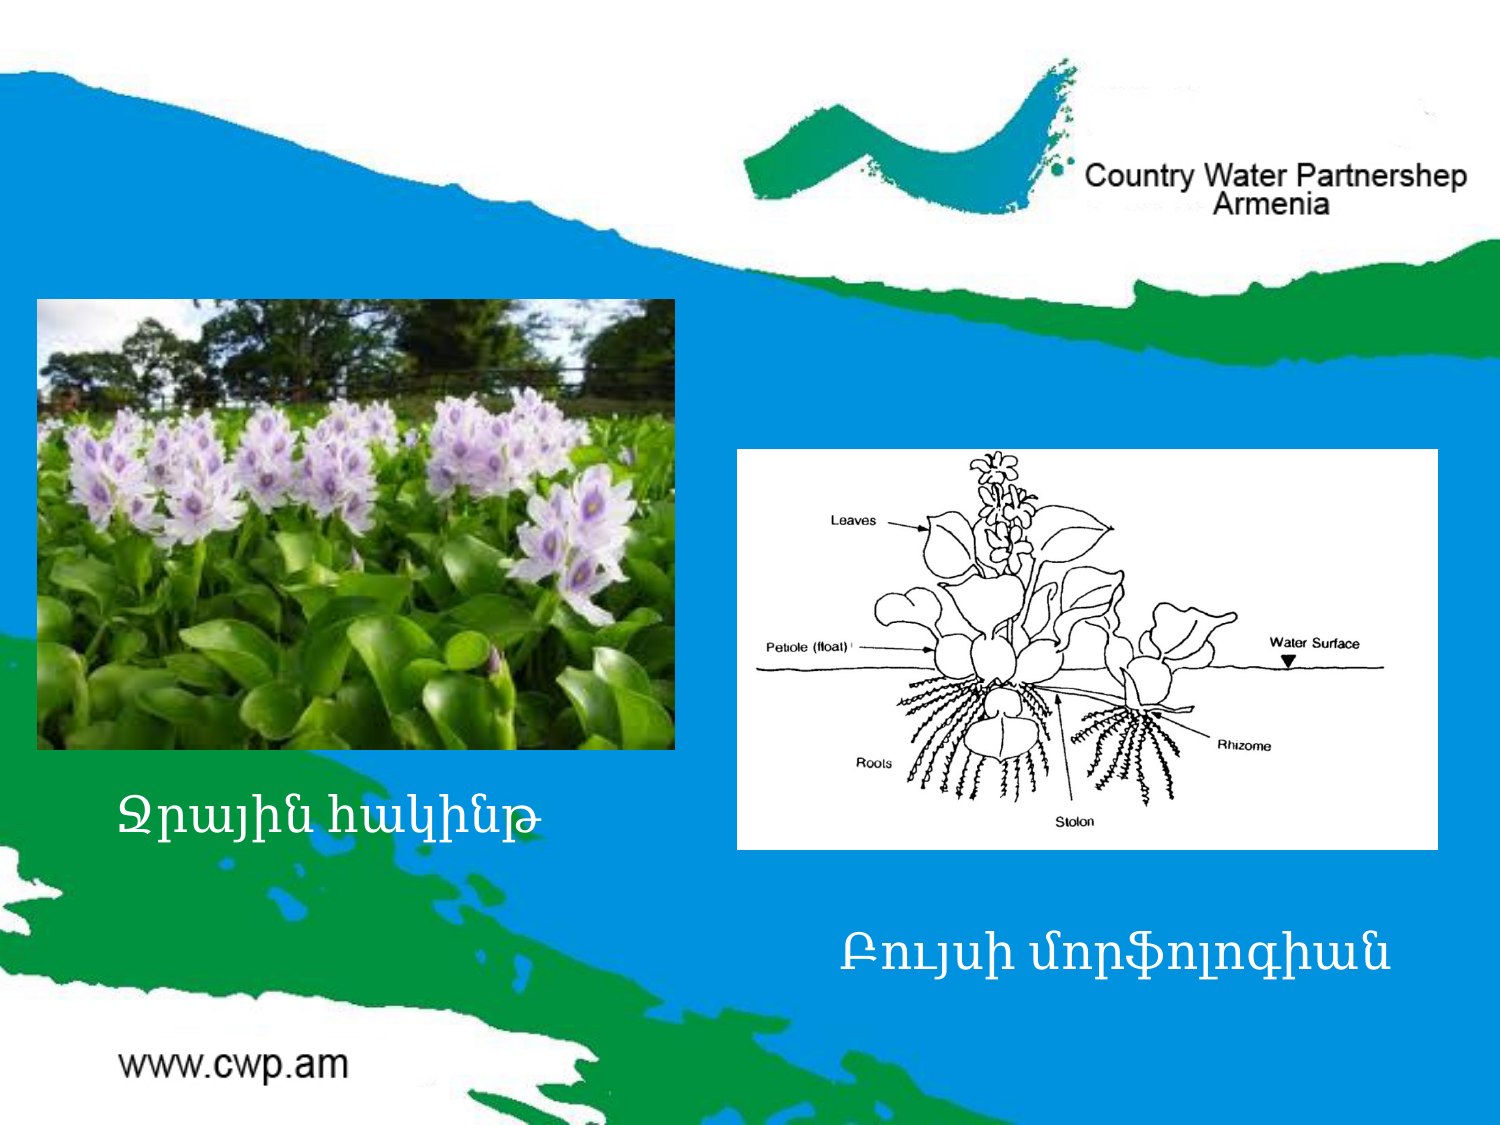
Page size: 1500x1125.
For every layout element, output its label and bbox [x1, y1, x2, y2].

list [0, 0, 1500, 1125]
picture [738, 450, 1437, 849]
picture [37, 300, 674, 751]
